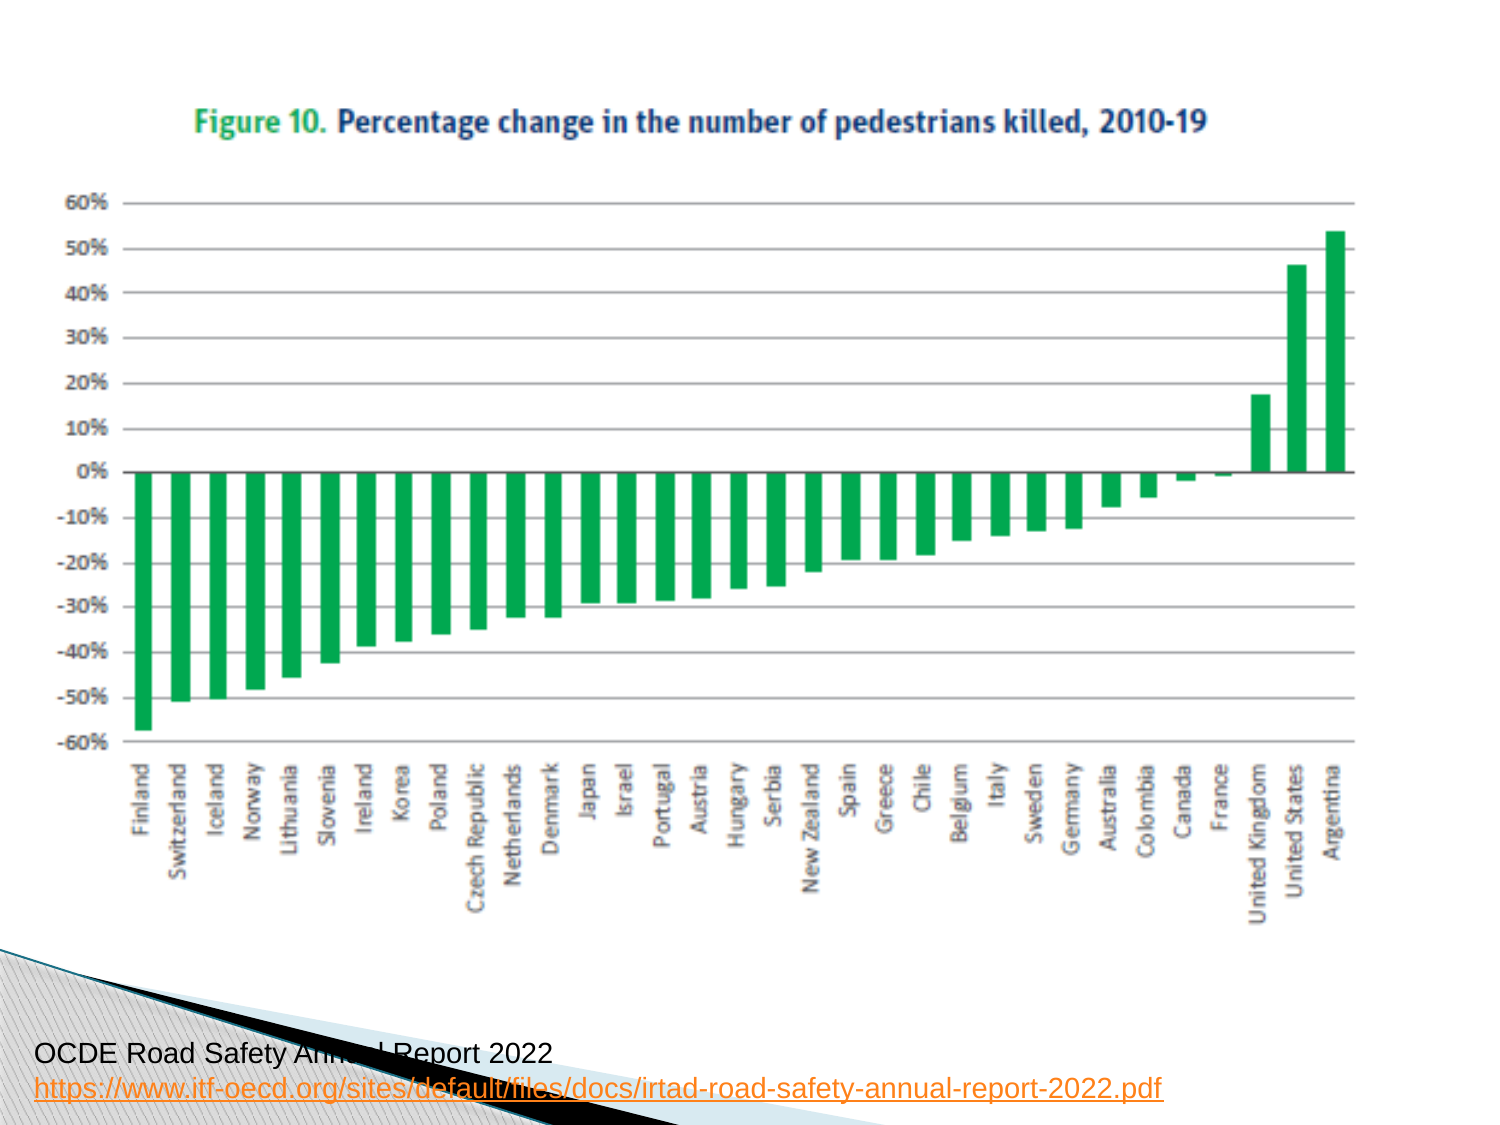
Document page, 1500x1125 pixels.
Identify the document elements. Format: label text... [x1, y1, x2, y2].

text_box OCDE Road Safety Annual Report 2022 https://www.itf-oecd.org/sites/default/files/docs/irtad-road-safety-annual-report-2022.pdf [18, 1027, 1481, 1112]
picture [32, 95, 1392, 955]
